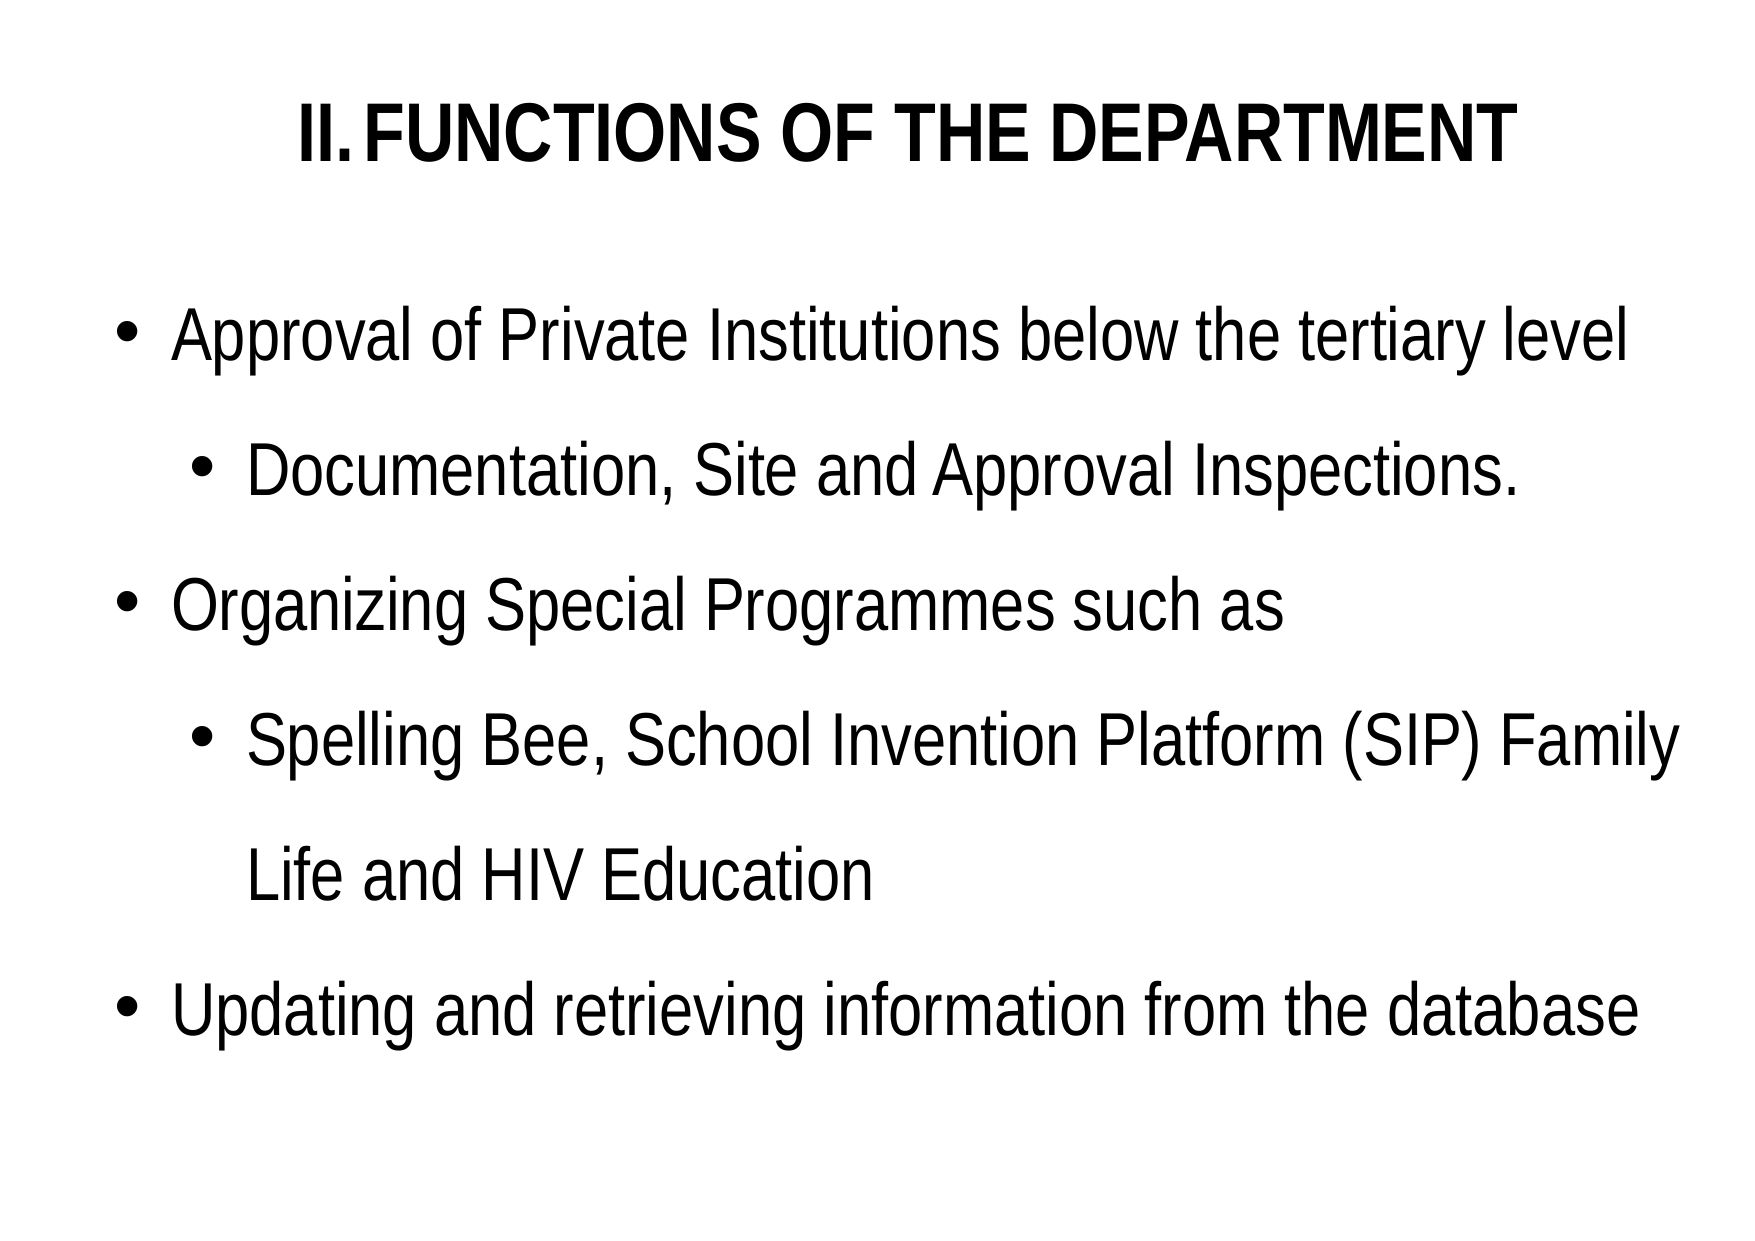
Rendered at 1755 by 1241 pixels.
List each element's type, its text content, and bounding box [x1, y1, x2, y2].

text_box FUNCTIONS OF THE DEPARTMENT [283, 70, 1602, 186]
text_box Approval of Private Institutions below the tertiary level Documentation, Site and Approval Inspections. Organizing Special Programmes such as Spelling Bee, School Invention Platform (SIP) Family Life and HIV Education Updating and retrieving information from the database [99, 232, 1700, 1058]
